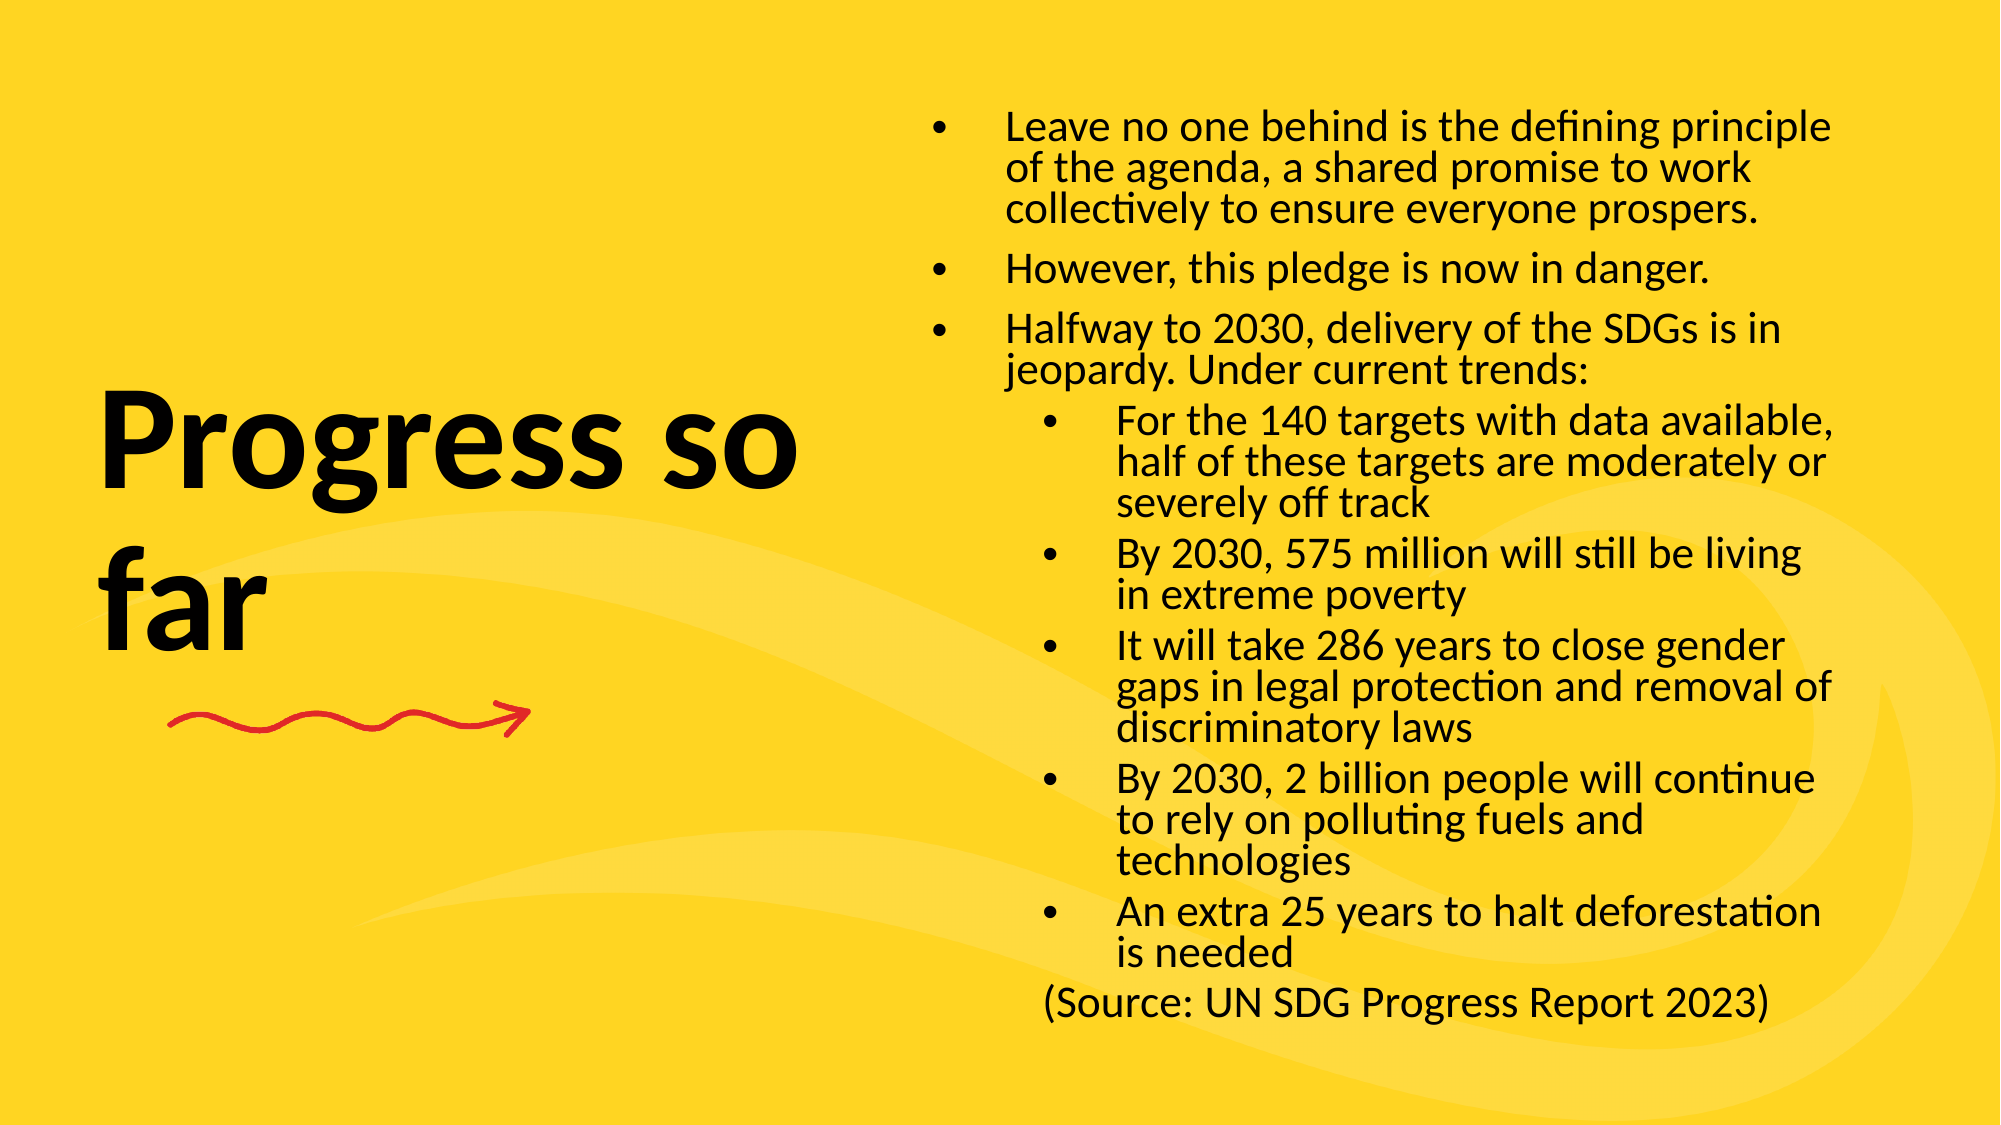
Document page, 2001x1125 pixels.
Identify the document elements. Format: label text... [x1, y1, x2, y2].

list Progress so far [82, 351, 855, 686]
picture [167, 700, 531, 738]
subtitle Leave no one behind is the defining principle of the agenda, a shared promise to work collectively to ensure everyone prospers. However, this pledge is now in danger. Halfway to 2030, delivery of the SDGs is in jeopardy. Under current trends: For the 140 targets with data available, half of these targets are moderately or severely off track By 2030, 575 million will still be living in extreme poverty It will take 286 years to close gender gaps in legal protection and removal of discriminatory laws By 2030, 2 billion people will continue to rely on polluting fuels and technologies An extra 25 years to halt deforestation is needed (Source: UN SDG Progress Report 2023) [916, 100, 1857, 1053]
